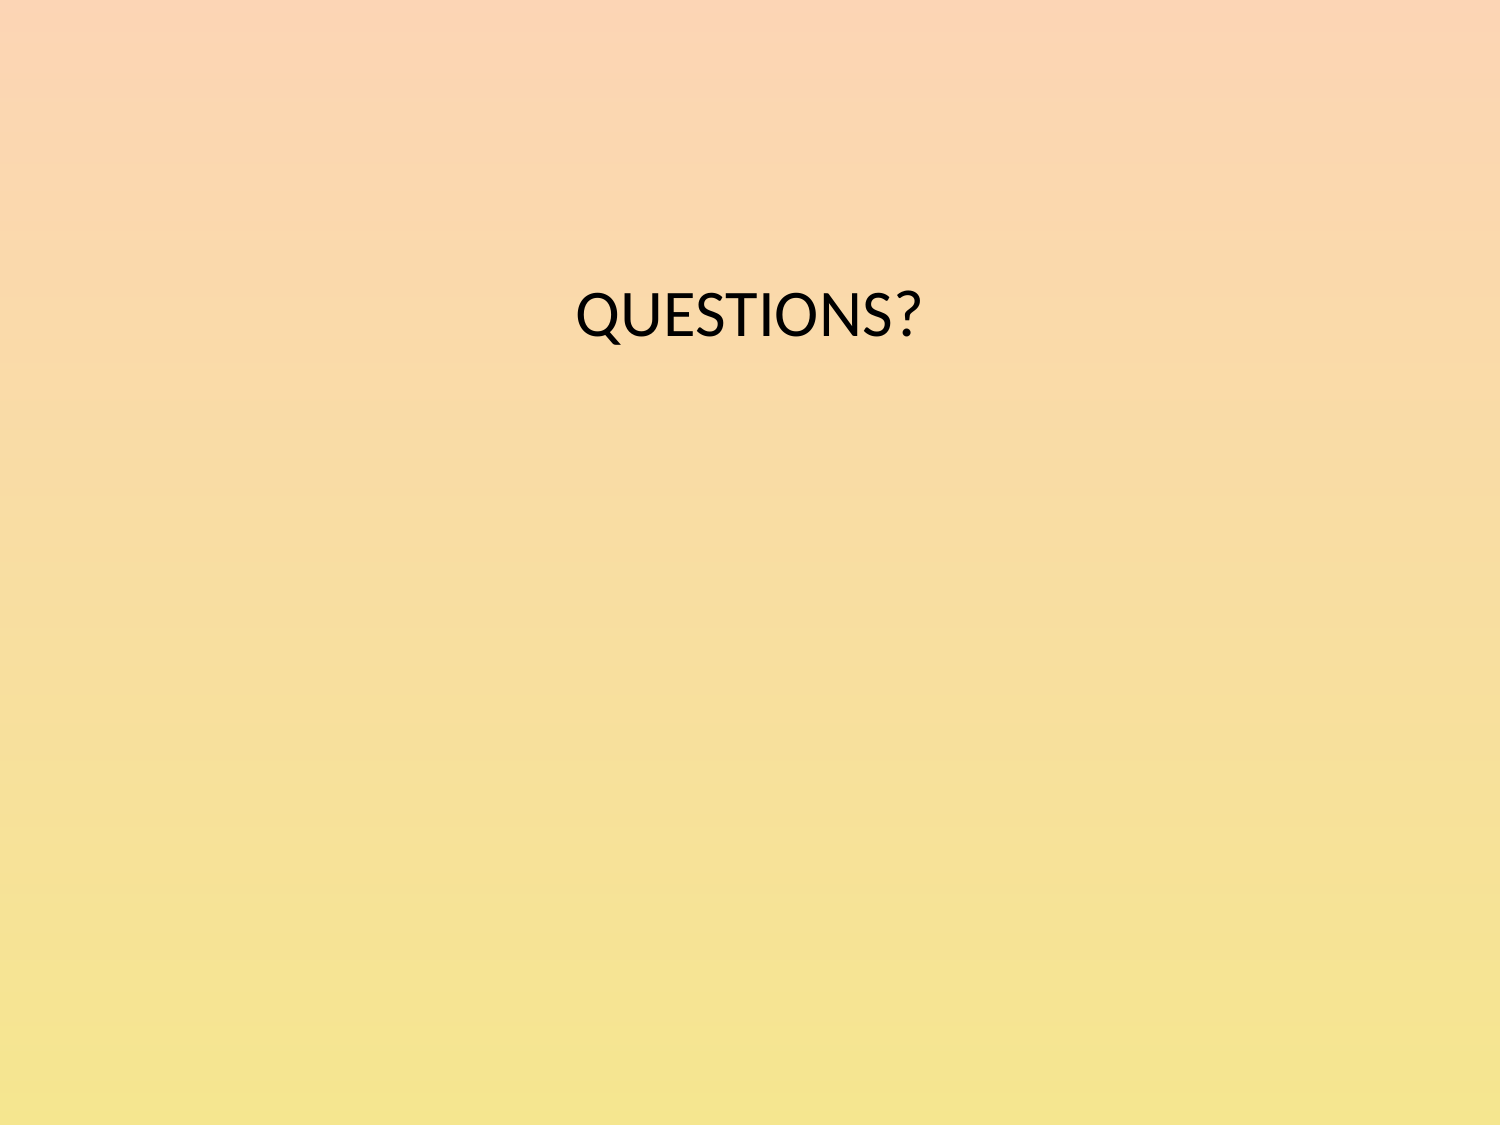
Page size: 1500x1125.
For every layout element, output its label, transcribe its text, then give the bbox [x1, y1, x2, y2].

list QUESTIONS? [75, 262, 1425, 525]
